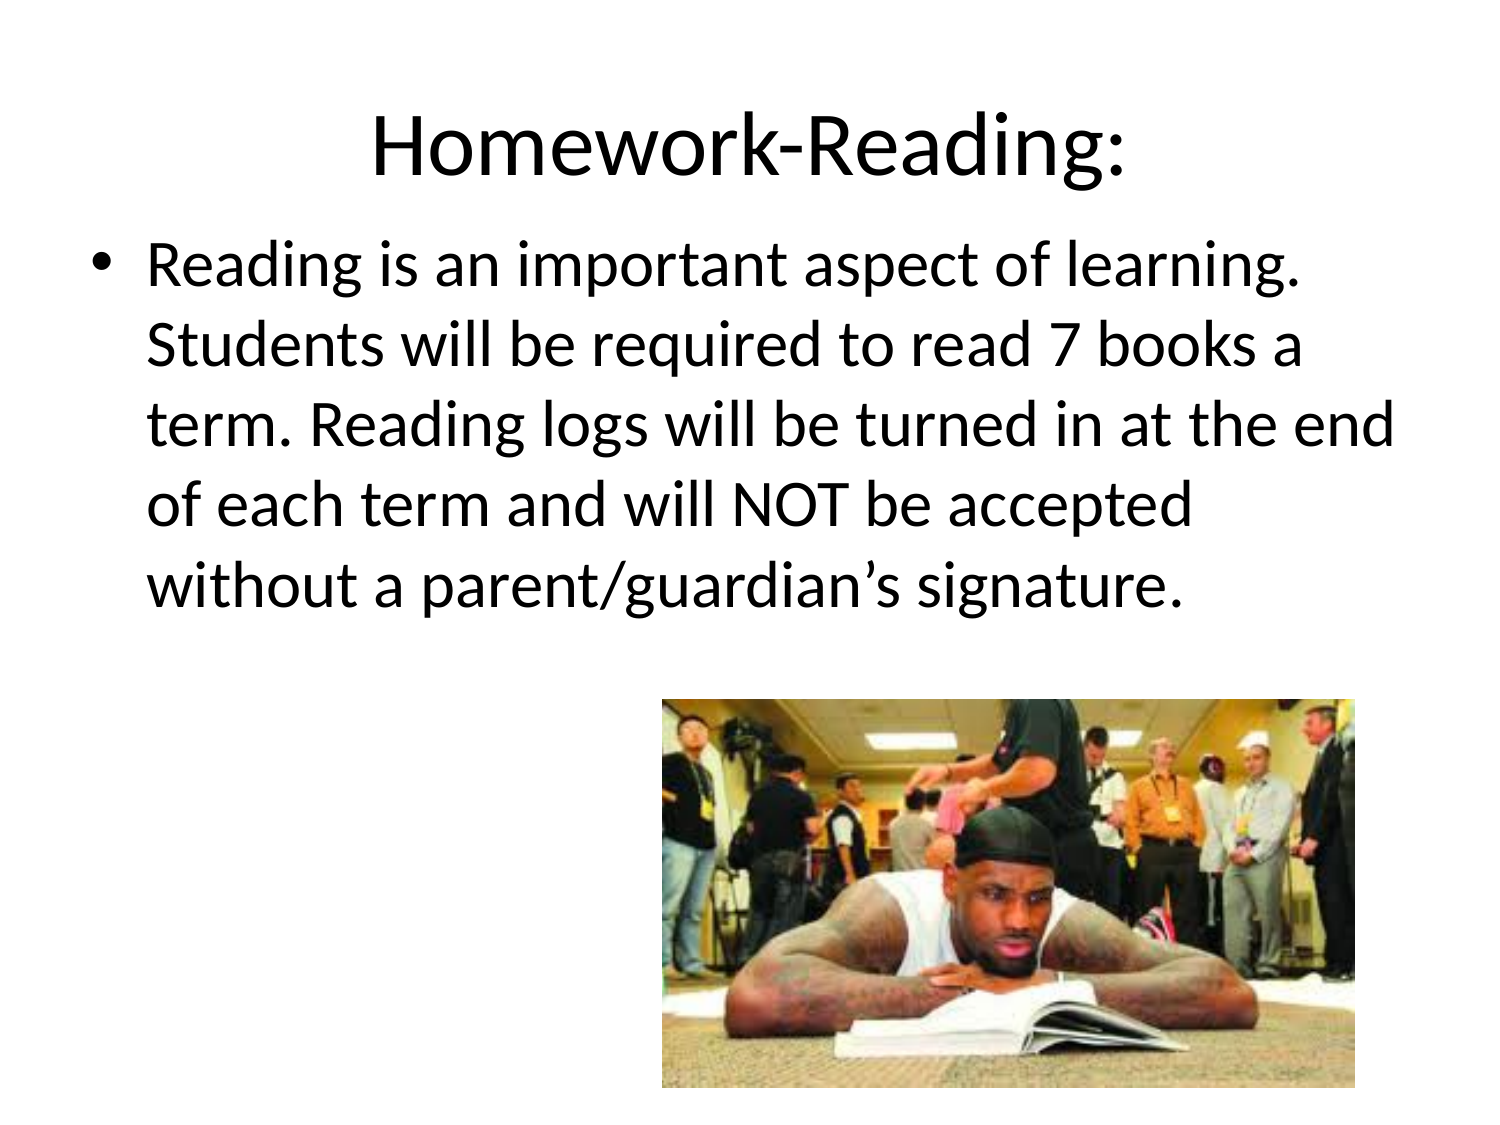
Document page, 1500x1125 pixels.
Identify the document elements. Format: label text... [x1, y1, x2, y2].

title Homework-Reading: [74, 44, 1426, 212]
picture [662, 699, 1355, 1088]
list Reading is an important aspect of learning. Students will be required to read 7 books a term. Reading logs will be turned in at the end of each term and will NOT be accepted without a parent/guardian’s signature. [74, 212, 1426, 801]
